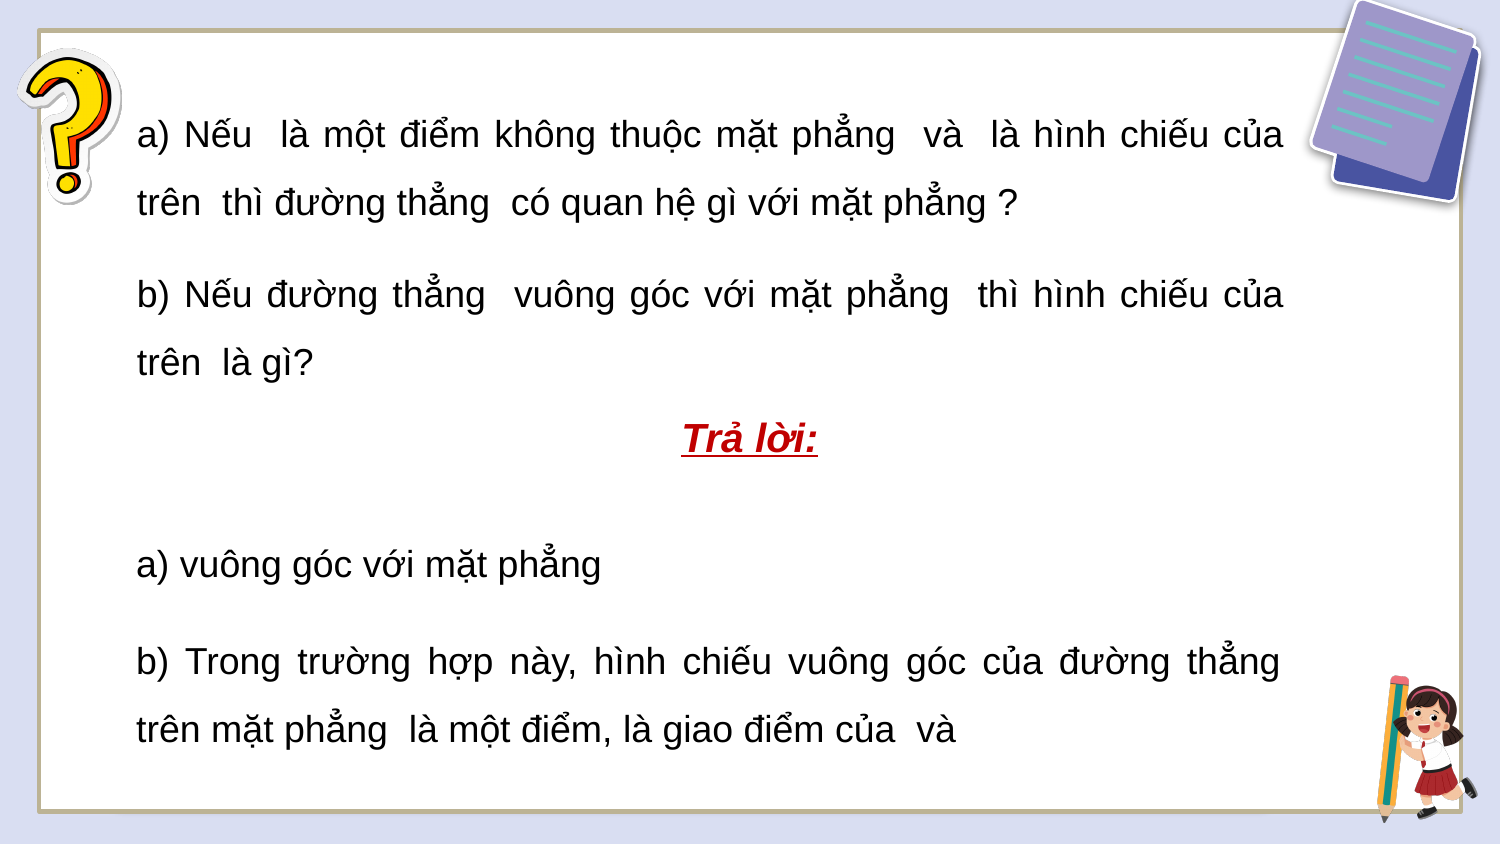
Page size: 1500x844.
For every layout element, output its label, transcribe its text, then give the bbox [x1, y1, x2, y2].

text_box [37, 209, 1463, 814]
text_box [37, 28, 1306, 46]
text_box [16, 47, 1313, 394]
text_box Trả lời: [666, 404, 834, 468]
picture [1375, 675, 1479, 825]
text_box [1311, 0, 1479, 201]
